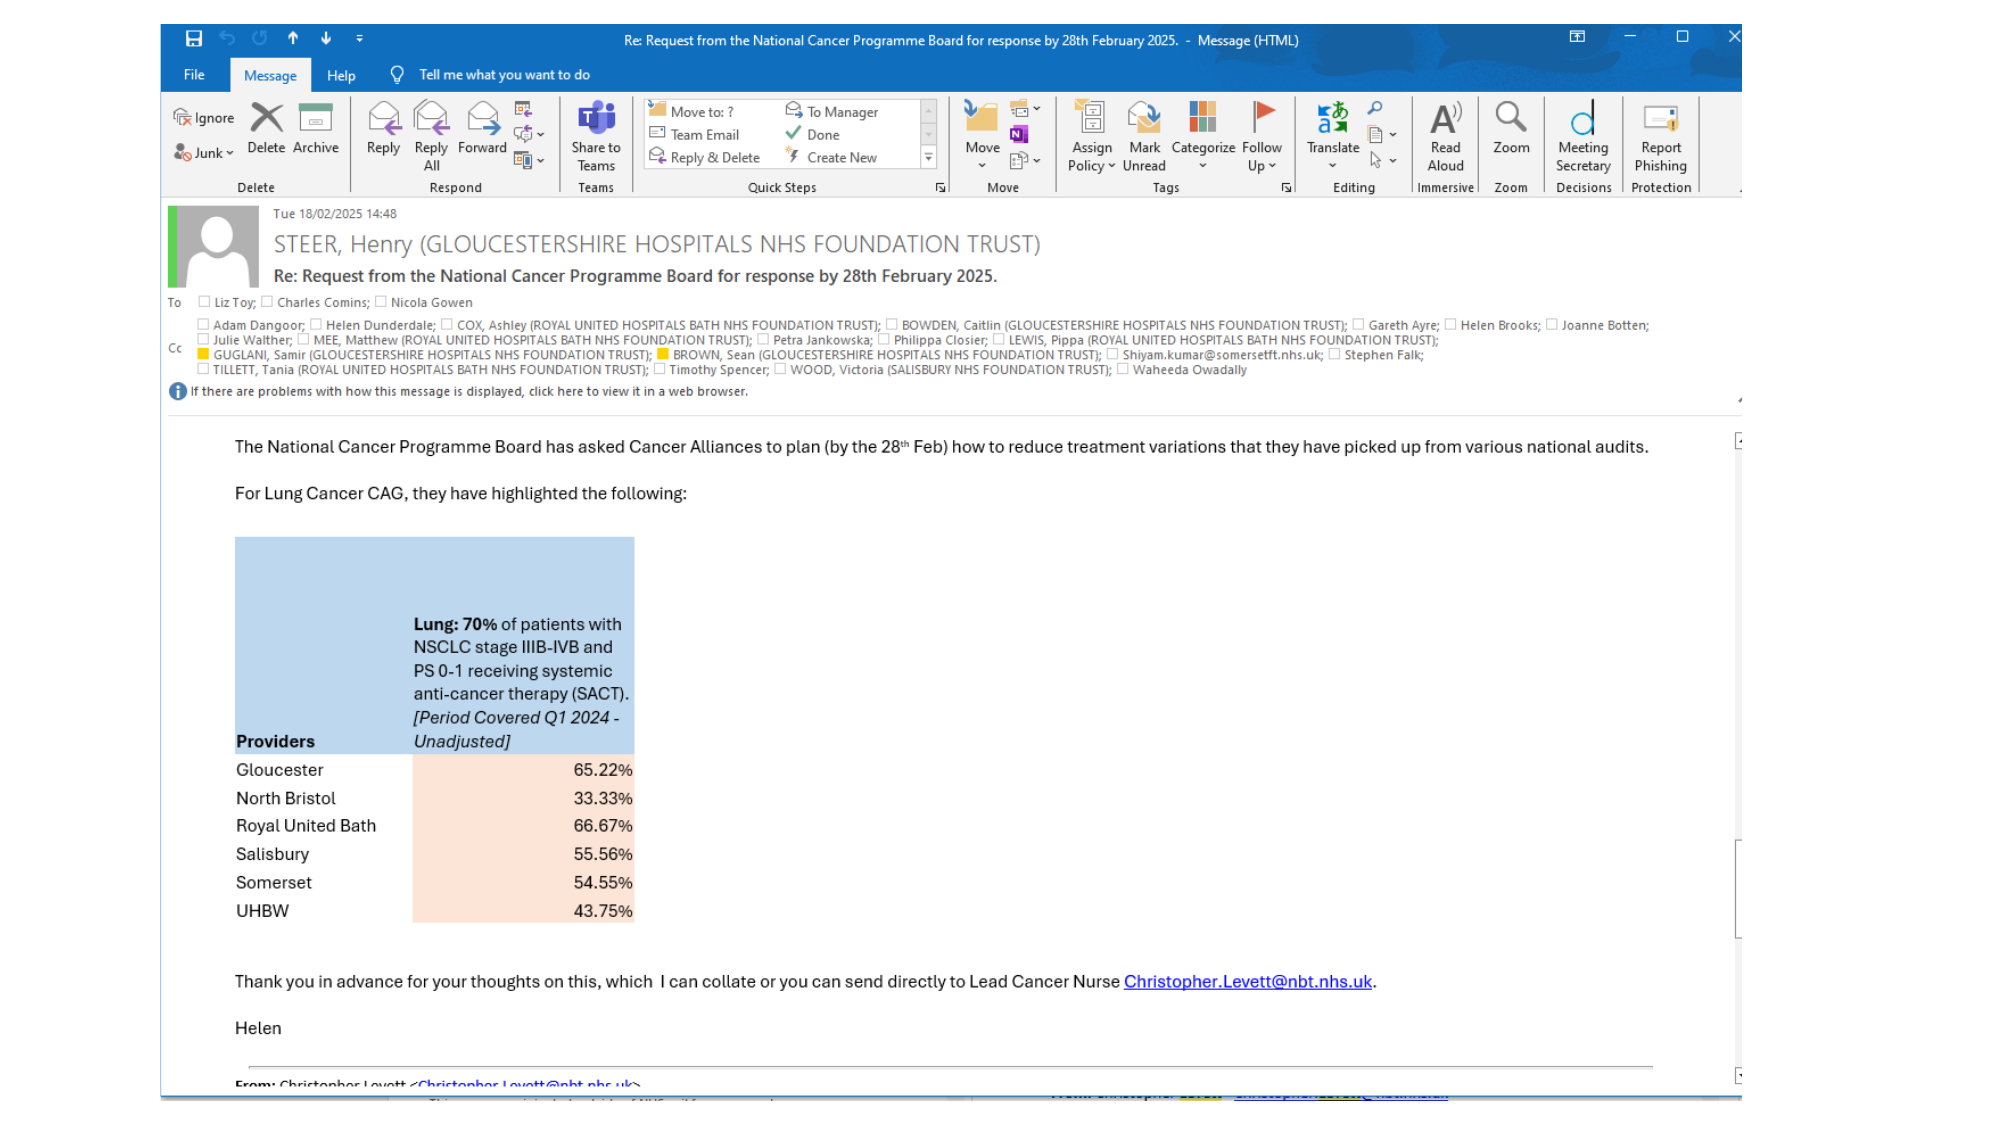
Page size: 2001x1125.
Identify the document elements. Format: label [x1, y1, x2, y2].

picture [160, 24, 1742, 1101]
